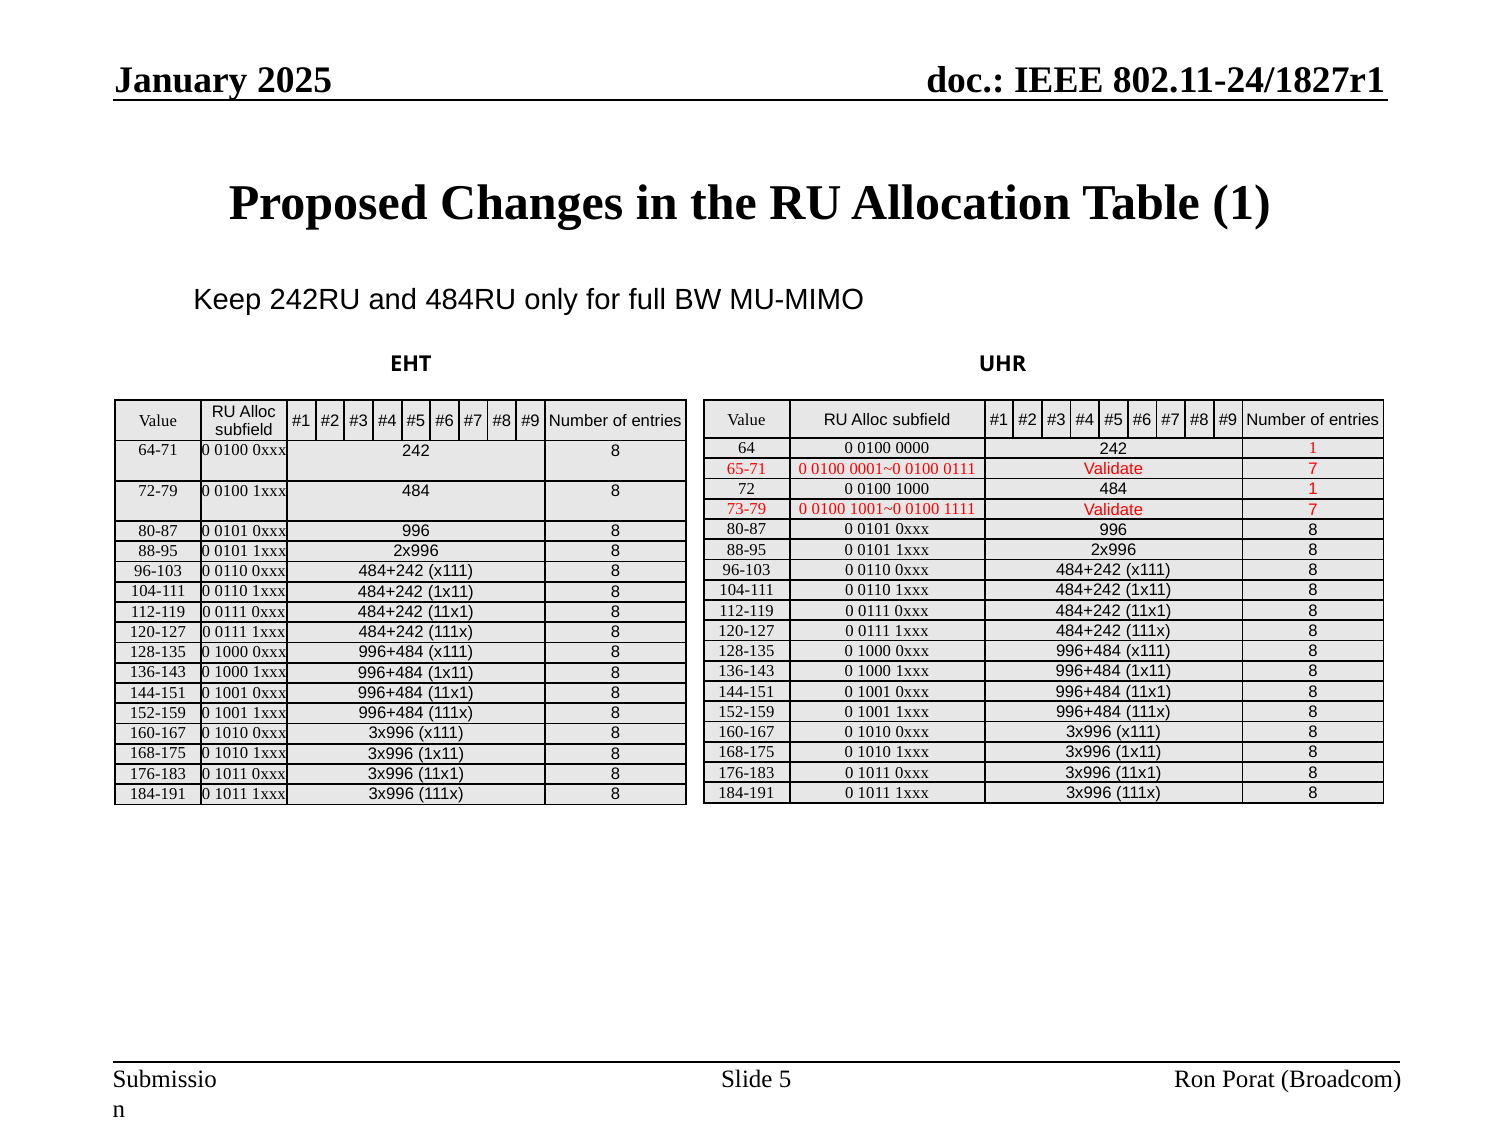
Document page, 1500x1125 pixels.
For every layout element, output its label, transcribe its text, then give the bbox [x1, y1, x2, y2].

table_cell 0 0100 1000 [791, 479, 984, 498]
table_header #7 [460, 401, 487, 440]
table_header #6 [431, 401, 458, 440]
table_cell 8 [546, 745, 685, 763]
table_header #3 [345, 401, 372, 440]
table_cell 0 1011 0xxx [791, 763, 984, 781]
table_cell 2x996 [288, 542, 544, 561]
table_cell 184-191 [705, 783, 789, 802]
table_cell 96-103 [116, 562, 200, 581]
table_cell 0 1001 0xxx [791, 682, 984, 700]
table_cell 168-175 [116, 745, 200, 763]
table_header #7 [1157, 401, 1184, 437]
table_cell 3x996 (11x1) [986, 763, 1242, 781]
table_cell 3x996 (1x11) [986, 743, 1242, 761]
table_cell 996+484 (11x1) [288, 684, 544, 702]
table_cell 8 [1243, 520, 1383, 538]
table_cell 104-111 [705, 581, 789, 599]
table_cell 8 [1243, 662, 1383, 680]
table_cell 0 0111 0xxx [202, 603, 286, 621]
table_cell 136-143 [705, 662, 789, 680]
table_cell 996+484 (1x11) [288, 664, 544, 682]
table_cell 0 0101 1xxx [791, 540, 984, 559]
table_cell 8 [1243, 682, 1383, 700]
table_cell 1 [1243, 479, 1383, 498]
table_cell 8 [546, 542, 685, 561]
table_cell 0 0101 0xxx [791, 520, 984, 538]
table_cell 996 [986, 520, 1242, 538]
table_cell 0 0111 1xxx [791, 621, 984, 640]
table_cell 120-127 [705, 621, 789, 640]
table_cell 64 [705, 439, 789, 457]
table_cell 996+484 (1x11) [986, 662, 1242, 680]
text_box Keep 242RU and 484RU only for full BW MU-MIMO [178, 272, 1116, 323]
table_cell 176-183 [116, 765, 200, 783]
table_cell 8 [546, 482, 685, 520]
table_header RU Alloc subfield [791, 401, 984, 437]
table_cell 8 [1243, 581, 1383, 599]
table_cell 8 [1243, 560, 1383, 579]
table_cell 996+484 (111x) [288, 704, 544, 723]
table_cell 8 [546, 643, 685, 662]
table_cell 0 0100 0xxx [202, 441, 286, 480]
table_cell 8 [546, 583, 685, 601]
table_header #5 [403, 401, 429, 440]
table_cell 484+242 (111x) [986, 621, 1242, 640]
table_cell 484+242 (x111) [986, 560, 1242, 579]
table_cell 72-79 [116, 482, 200, 520]
table_cell 3x996 (x111) [986, 722, 1242, 741]
table_header #4 [1071, 401, 1098, 437]
table_cell 152-159 [116, 704, 200, 723]
table_cell 1 [1243, 439, 1383, 457]
table_header #2 [317, 401, 343, 440]
table_header Number of entries [1243, 401, 1383, 437]
table_cell 88-95 [705, 540, 789, 559]
table_cell 0 1011 1xxx [202, 785, 286, 804]
table_cell 242 [288, 441, 544, 480]
table_cell 996+484 (x111) [986, 641, 1242, 660]
table_cell 3x996 (1x11) [288, 745, 544, 763]
table_cell 72 [705, 479, 789, 498]
table_header #5 [1100, 401, 1127, 437]
table_cell 8 [1243, 621, 1383, 640]
table_cell 0 0111 1xxx [202, 623, 286, 642]
table_cell 8 [546, 765, 685, 783]
table_cell 8 [546, 562, 685, 581]
table_cell 8 [1243, 722, 1383, 741]
table_cell 112-119 [116, 603, 200, 621]
table_cell 484 [986, 479, 1242, 498]
table_cell 168-175 [705, 743, 789, 761]
table_header #6 [1129, 401, 1156, 437]
table_cell 160-167 [705, 722, 789, 741]
table_cell 242 [986, 439, 1242, 457]
table_cell 0 0110 0xxx [202, 562, 286, 581]
table_cell 8 [546, 522, 685, 540]
table_header #4 [374, 401, 401, 440]
table_cell 0 0110 0xxx [791, 560, 984, 579]
table_cell 8 [1243, 641, 1383, 660]
table_cell 8 [546, 603, 685, 621]
table_header #1 [288, 401, 315, 440]
table_cell 484 [288, 482, 544, 520]
table_cell 152-159 [705, 702, 789, 721]
table_header Number of entries [546, 401, 685, 440]
table_cell 0 0110 1xxx [202, 583, 286, 601]
table_cell 65-71 [705, 459, 789, 478]
table_cell 0 1001 1xxx [202, 704, 286, 723]
table_cell Validate [986, 459, 1242, 478]
table_cell 484+242 (111x) [288, 623, 544, 642]
list [112, 324, 1388, 1000]
table_cell 0 0101 0xxx [202, 522, 286, 540]
table_cell 8 [1243, 783, 1383, 802]
table_header #9 [1215, 401, 1242, 437]
table_cell 0 1000 1xxx [202, 664, 286, 682]
table_cell 144-151 [705, 682, 789, 700]
table_cell 0 1011 1xxx [791, 783, 984, 802]
table_cell 0 0100 1xxx [202, 482, 286, 520]
text_box UHR [978, 351, 1027, 377]
table_cell 104-111 [116, 583, 200, 601]
table_cell 484+242 (1x11) [288, 583, 544, 601]
title Proposed Changes in the RU Allocation Table (1) [112, 112, 1388, 288]
footer Ron Porat (Broadcom) [1171, 1062, 1402, 1125]
table_cell 7 [1243, 500, 1383, 518]
table_cell 0 1001 1xxx [791, 702, 984, 721]
table_cell 2x996 [986, 540, 1242, 559]
table_cell 0 1000 0xxx [202, 643, 286, 662]
table_cell 8 [546, 704, 685, 723]
table_header #2 [1014, 401, 1041, 437]
table_cell 3x996 (111x) [986, 783, 1242, 802]
table_cell 8 [1243, 743, 1383, 761]
table_cell 128-135 [116, 643, 200, 662]
table_cell 0 1010 0xxx [202, 724, 286, 743]
table_cell 8 [546, 724, 685, 743]
table_cell 8 [1243, 601, 1383, 619]
table_cell 176-183 [705, 763, 789, 781]
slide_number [114, 0, 394, 100]
table_cell 996+484 (x111) [288, 643, 544, 662]
table_cell 96-103 [705, 560, 789, 579]
table_cell 0 0100 1001~0 0100 1111 [791, 500, 984, 518]
table_cell 7 [1243, 459, 1383, 478]
table_cell 184-191 [116, 785, 200, 804]
table_cell 8 [546, 785, 685, 804]
table_cell 484+242 (x111) [288, 562, 544, 581]
table_cell 80-87 [705, 520, 789, 538]
table_cell 0 1010 1xxx [202, 745, 286, 763]
table_cell 996 [288, 522, 544, 540]
table_cell 73-79 [705, 500, 789, 518]
table_cell 484+242 (11x1) [288, 603, 544, 621]
table_cell 3x996 (x111) [288, 724, 544, 743]
table_cell 484+242 (1x11) [986, 581, 1242, 599]
table_header #9 [517, 401, 544, 440]
table_header Value [116, 401, 200, 440]
table_header #3 [1043, 401, 1070, 437]
table_cell 0 0100 0001~0 0100 0111 [791, 459, 984, 478]
table_cell 160-167 [116, 724, 200, 743]
table_cell 8 [546, 664, 685, 682]
table_cell 0 1000 0xxx [791, 641, 984, 660]
table_cell 8 [546, 441, 685, 480]
table_cell 88-95 [116, 542, 200, 561]
table_cell 8 [1243, 540, 1383, 559]
table_cell 0 1000 1xxx [791, 662, 984, 680]
table_cell 136-143 [116, 664, 200, 682]
table_cell 0 1001 0xxx [202, 684, 286, 702]
table_cell 484+242 (11x1) [986, 601, 1242, 619]
table_cell 8 [1243, 763, 1383, 781]
table_header Value [705, 401, 789, 437]
table_cell Validate [986, 500, 1242, 518]
table_header #8 [488, 401, 515, 440]
table_cell 996+484 (11x1) [986, 682, 1242, 700]
table_cell 0 0111 0xxx [791, 601, 984, 619]
table_cell 0 1011 0xxx [202, 765, 286, 783]
table_cell 996+484 (111x) [986, 702, 1242, 721]
table_cell 3x996 (111x) [288, 785, 544, 804]
table_cell 80-87 [116, 522, 200, 540]
table_header #8 [1186, 401, 1213, 437]
table_cell 3x996 (11x1) [288, 765, 544, 783]
table_cell 112-119 [705, 601, 789, 619]
text_box EHT [389, 351, 432, 377]
table_cell 144-151 [116, 684, 200, 702]
table_cell 8 [546, 684, 685, 702]
table_cell 0 1010 0xxx [791, 722, 984, 741]
slide_number Slide 5 [712, 1062, 800, 1125]
table_cell 128-135 [705, 641, 789, 660]
table_cell 0 0110 1xxx [791, 581, 984, 599]
table_cell 120-127 [116, 623, 200, 642]
table_cell 0 0100 0000 [791, 439, 984, 457]
table_cell 8 [546, 623, 685, 642]
table_header RU Alloc subfield [202, 401, 286, 440]
table_cell 64-71 [116, 441, 200, 480]
table_cell 0 0101 1xxx [202, 542, 286, 561]
table_cell 0 1010 1xxx [791, 743, 984, 761]
table_cell 8 [1243, 702, 1383, 721]
table_header #1 [986, 401, 1012, 437]
